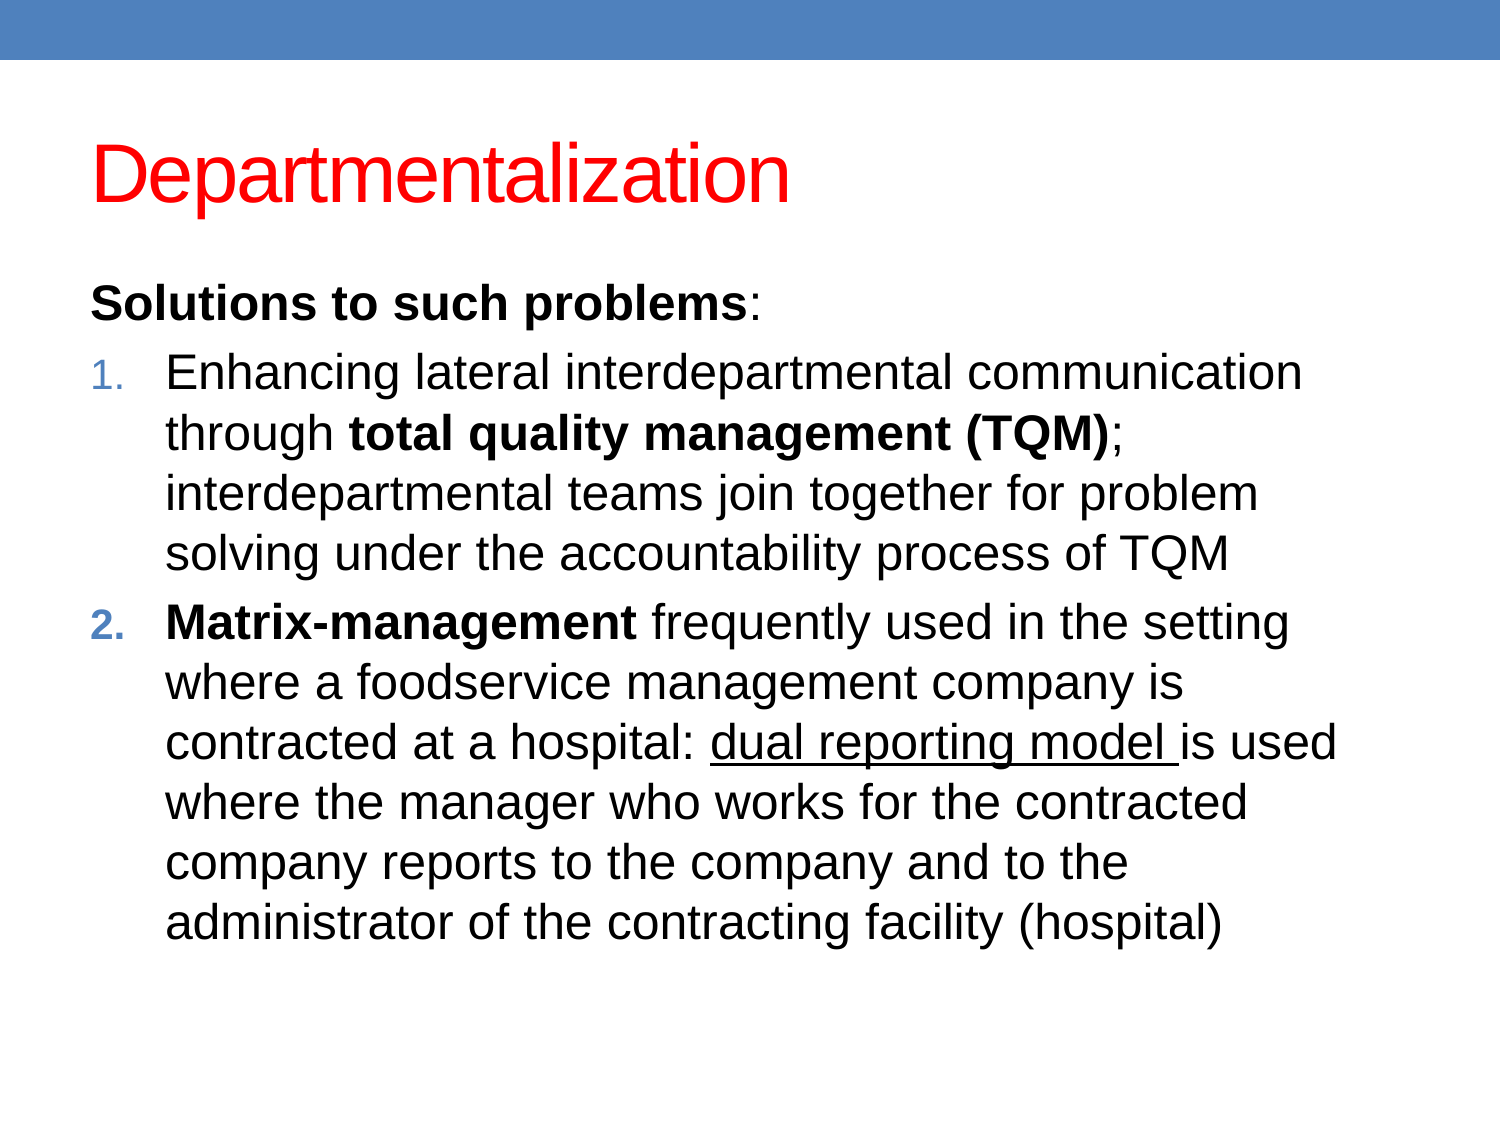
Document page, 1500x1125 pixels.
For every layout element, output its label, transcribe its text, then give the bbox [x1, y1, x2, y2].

list Solutions to such problems: Enhancing lateral interdepartmental communication through total quality management (TQM); interdepartmental teams join together for problem solving under the accountability process of TQM Matrix-management frequently used in the setting where a foodservice management company is contracted at a hospital: dual reporting model is used where the manager who works for the contracted company reports to the company and to the administrator of the contracting facility (hospital) [75, 262, 1425, 1063]
title Departmentalization [75, 87, 1425, 250]
